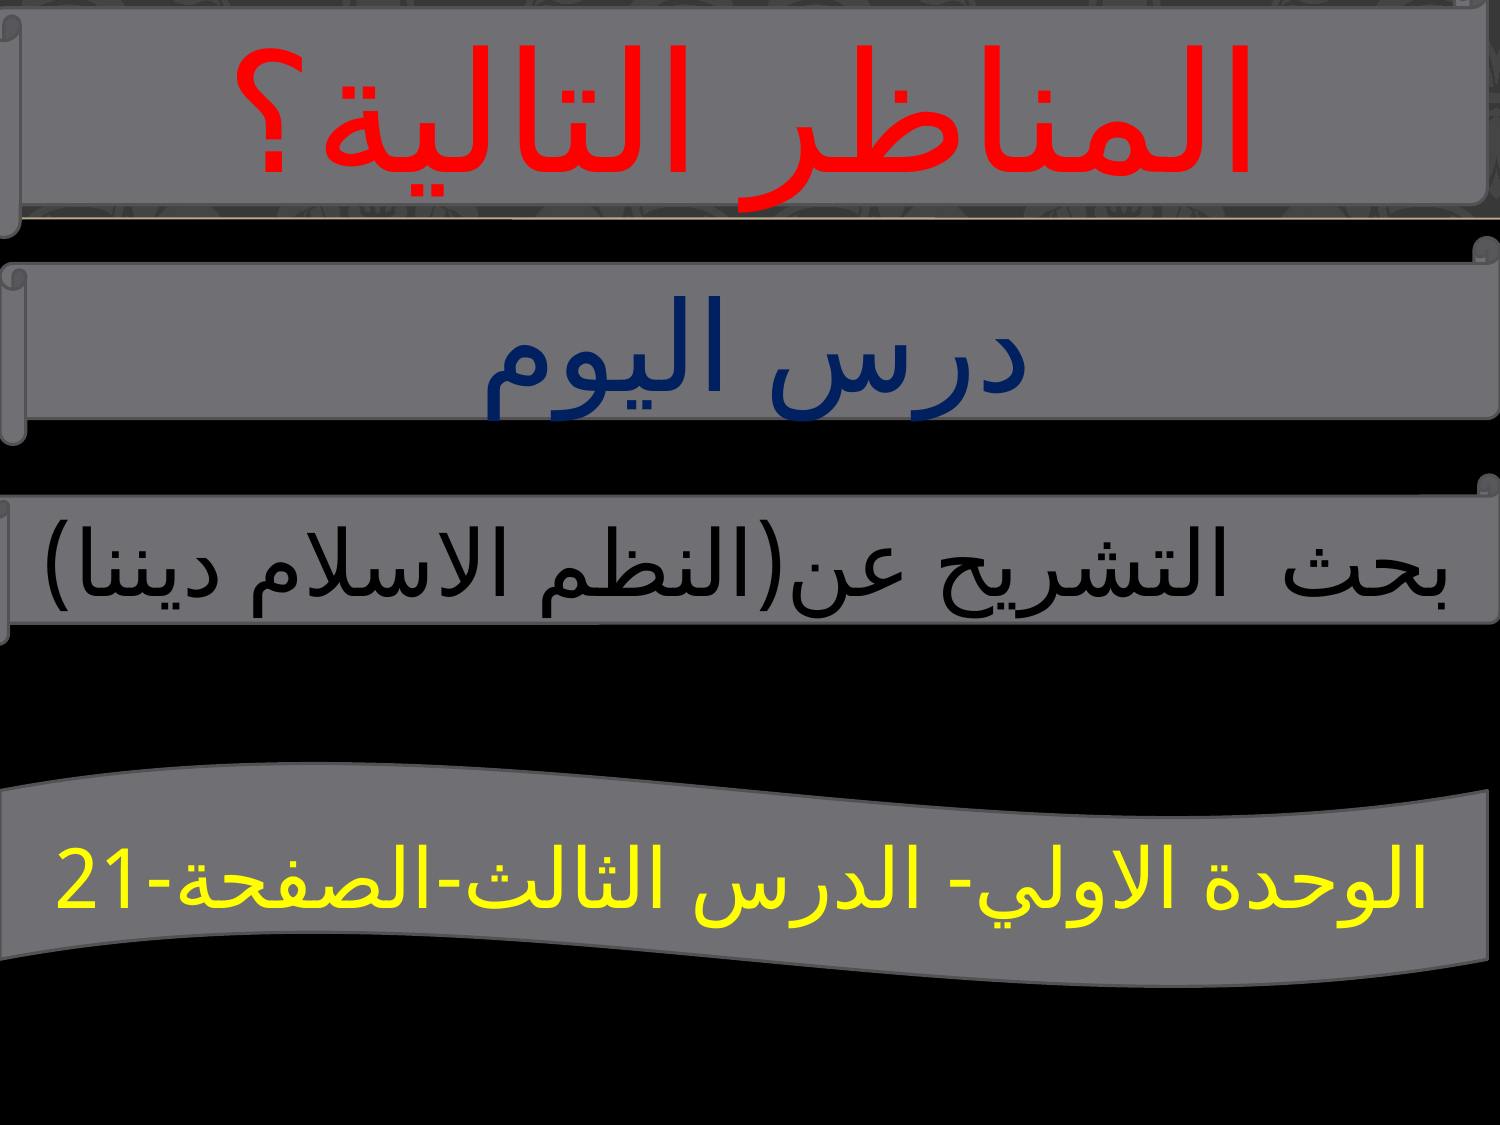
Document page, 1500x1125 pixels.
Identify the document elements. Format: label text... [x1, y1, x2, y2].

text_box الوحدة الاولي- الدرس الثالث-الصفحة-21 [0, 761, 1489, 988]
text_box درس اليوم [0, 235, 1500, 446]
text_box بحث التشريح عن(النظم الاسلام ديننا) [0, 473, 1500, 646]
text_box المناظر التالية؟ [0, 0, 1489, 240]
